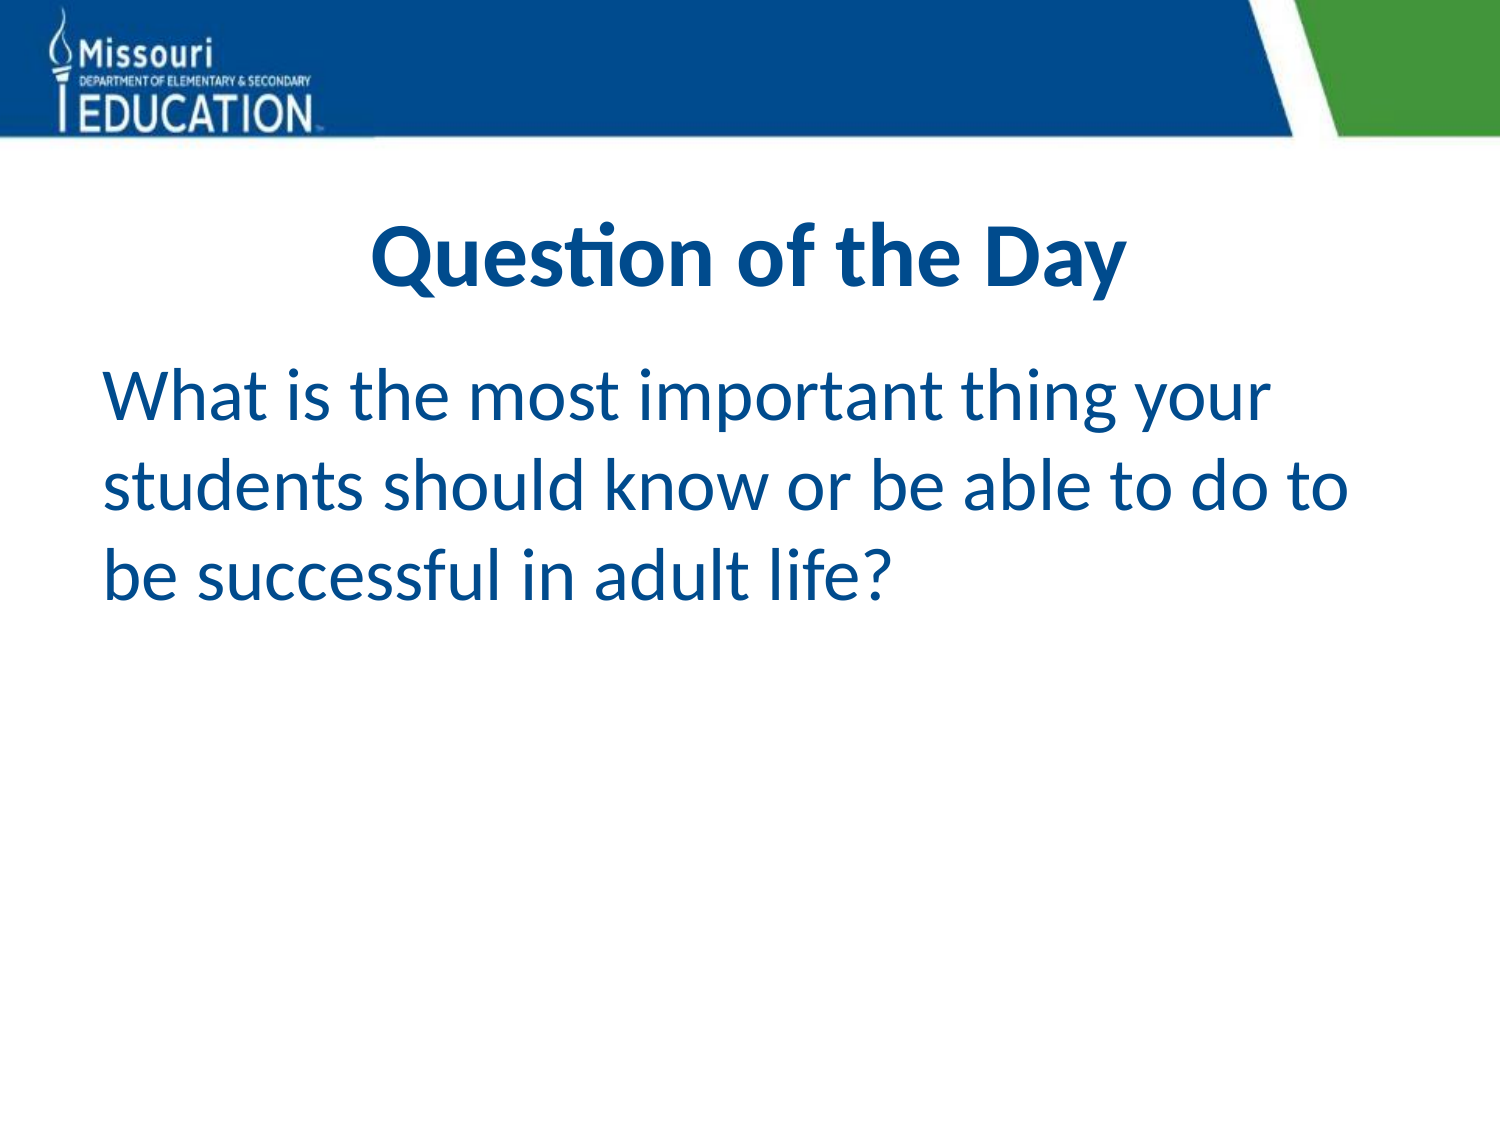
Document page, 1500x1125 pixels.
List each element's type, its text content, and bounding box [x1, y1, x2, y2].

picture [0, 0, 1500, 1125]
list What is the most important thing your students should know or be able to do to be successful in adult life? [87, 337, 1413, 1013]
title Question of the Day [87, 162, 1413, 337]
